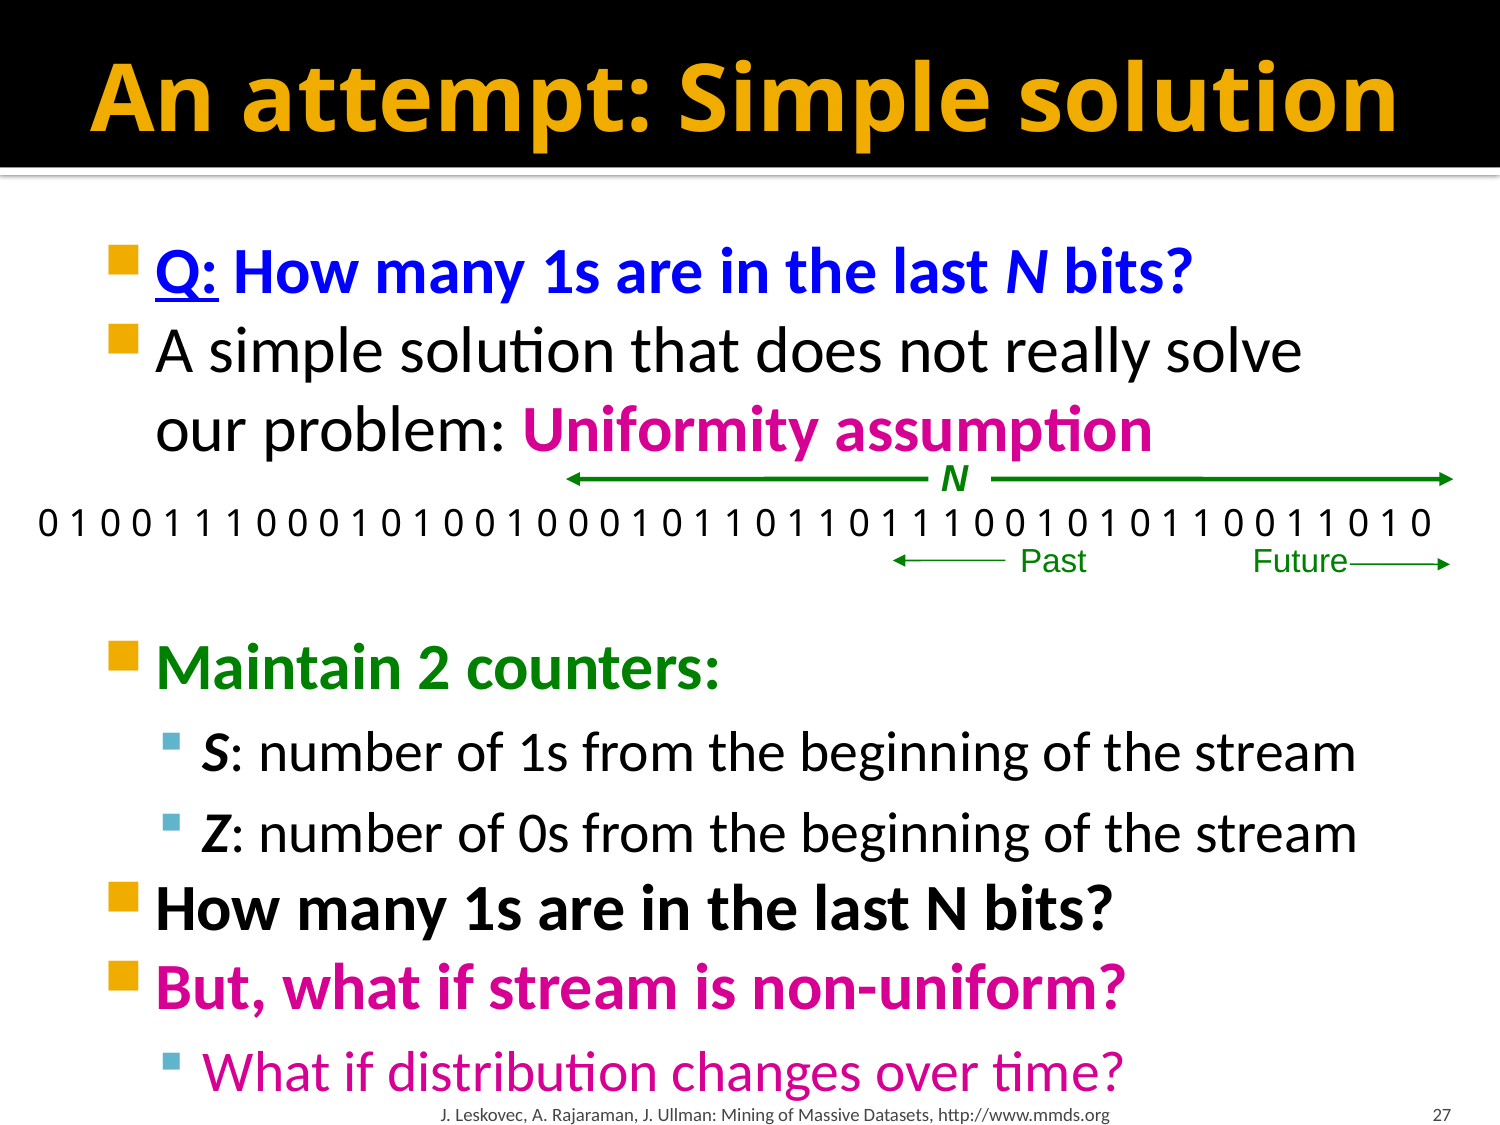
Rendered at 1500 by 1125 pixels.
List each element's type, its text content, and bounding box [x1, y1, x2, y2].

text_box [892, 531, 1450, 588]
slide_number 27 [1345, 1080, 1467, 1125]
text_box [565, 446, 1454, 508]
text_box 0 1 0 0 1 1 1 0 0 0 1 0 1 0 0 1 0 0 0 1 0 1 1 0 1 1 0 1 1 1 0 0 1 0 1 0 1 1 0 0 1 1 0 1 0 [22, 491, 1449, 552]
footer J. Leskovec, A. Rajaraman, J. Ullman: Mining of Massive Datasets, http://www.mmds.org [433, 1080, 1337, 1125]
title An attempt: Simple solution [75, 12, 1425, 175]
